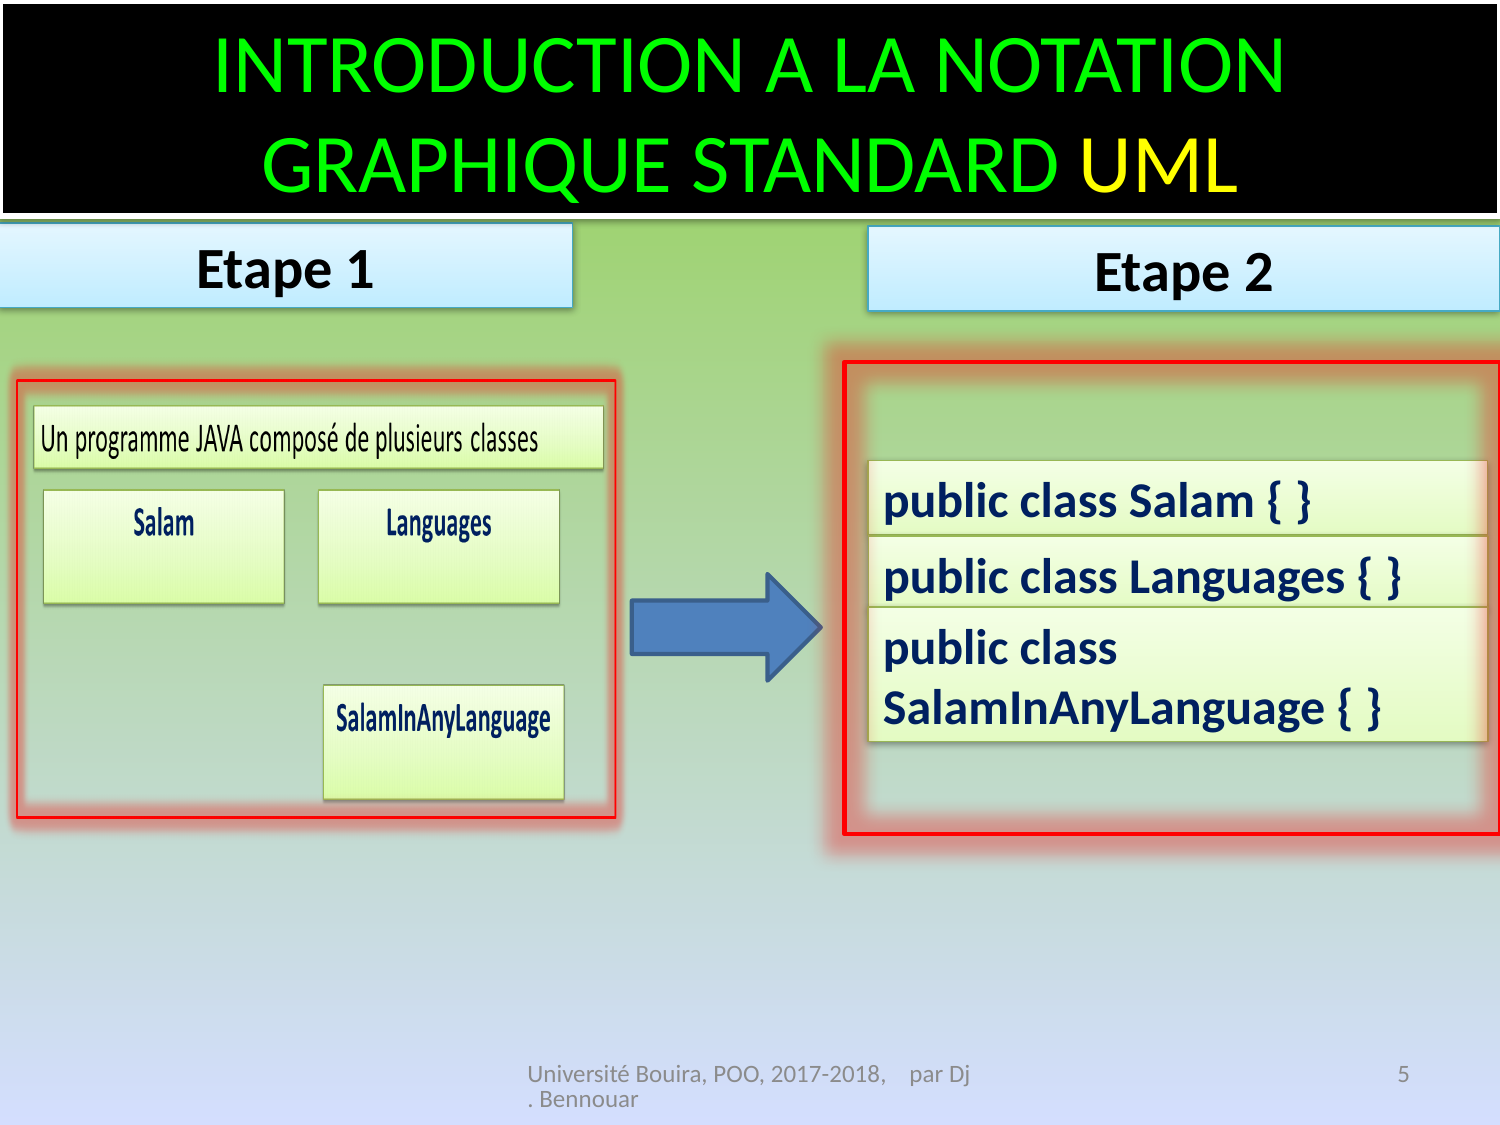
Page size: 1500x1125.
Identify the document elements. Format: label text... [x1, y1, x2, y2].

footer Université Bouira, POO, 2017-2018, par Dj. Bennouar [512, 1042, 988, 1103]
text_box [842, 360, 1500, 836]
picture [0, 351, 633, 847]
slide_number 5 [1074, 1042, 1425, 1103]
text_box Etape 2 [867, 227, 1500, 312]
text_box INTRODUCTION A LA NOTATION GRAPHIQUE STANDARD UML [0, 0, 1500, 219]
text_box [637, 572, 813, 683]
text_box Etape 1 [0, 227, 573, 308]
